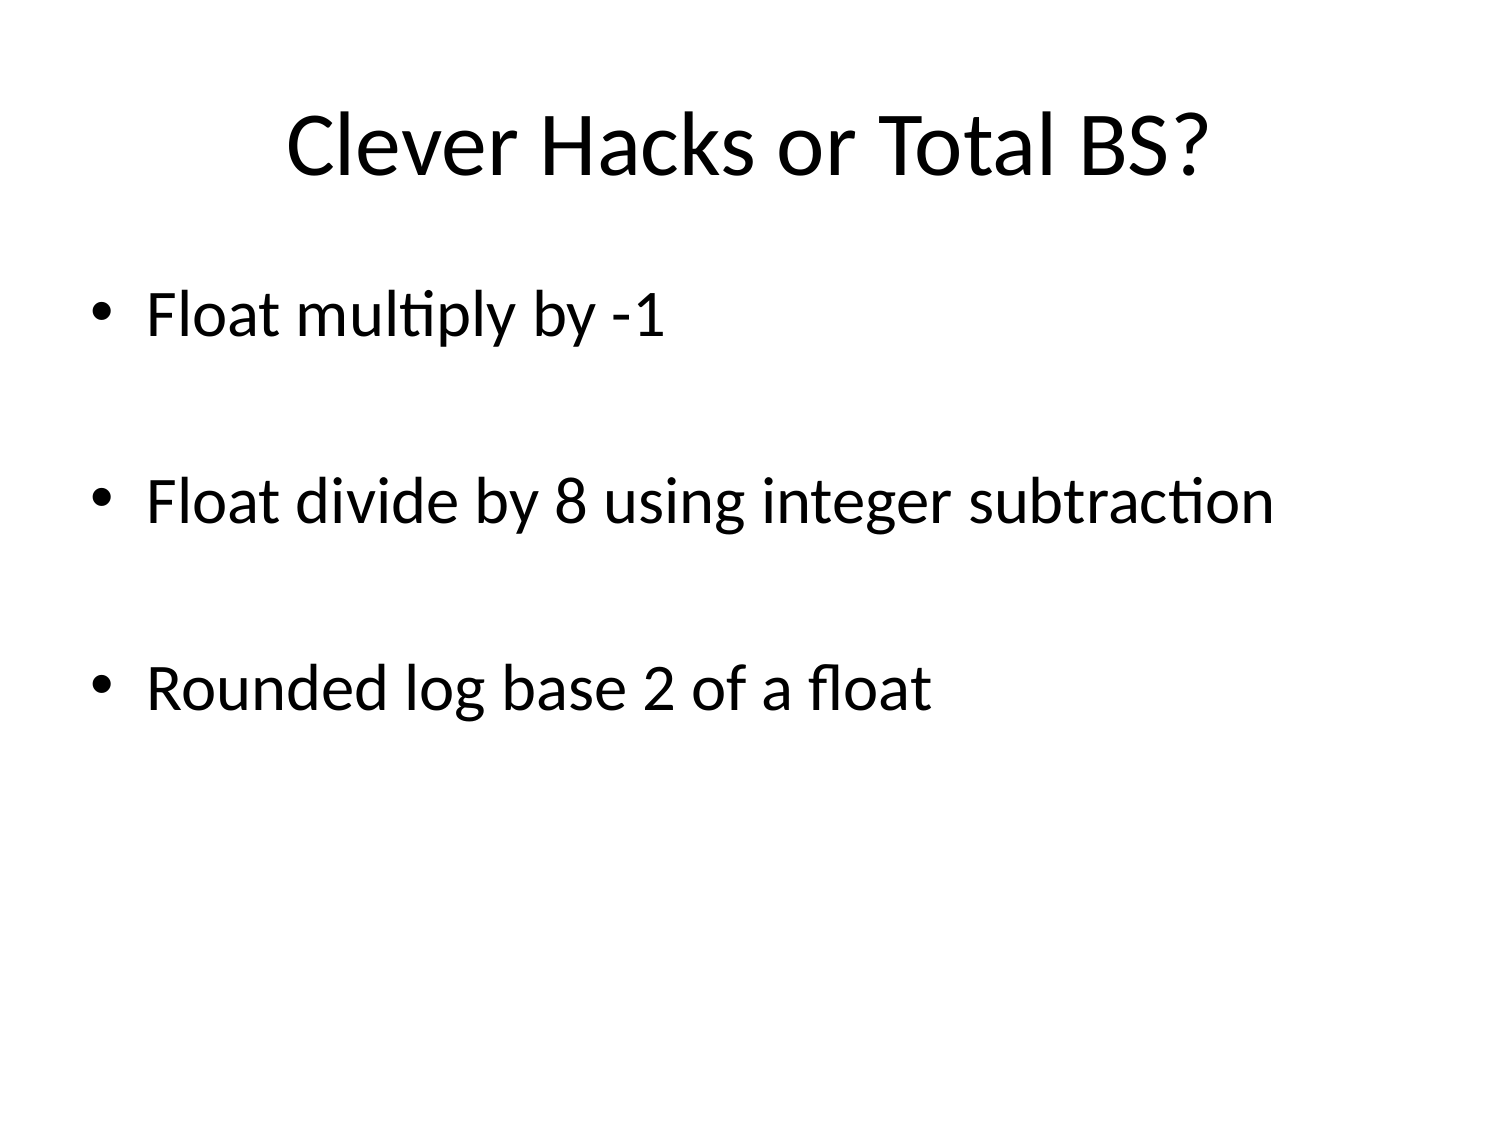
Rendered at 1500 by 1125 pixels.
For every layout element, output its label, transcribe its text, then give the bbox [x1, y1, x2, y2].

list Float multiply by -1 Float divide by 8 using integer subtraction Rounded log base 2 of a float [75, 262, 1425, 1005]
title Clever Hacks or Total BS? [75, 45, 1425, 233]
